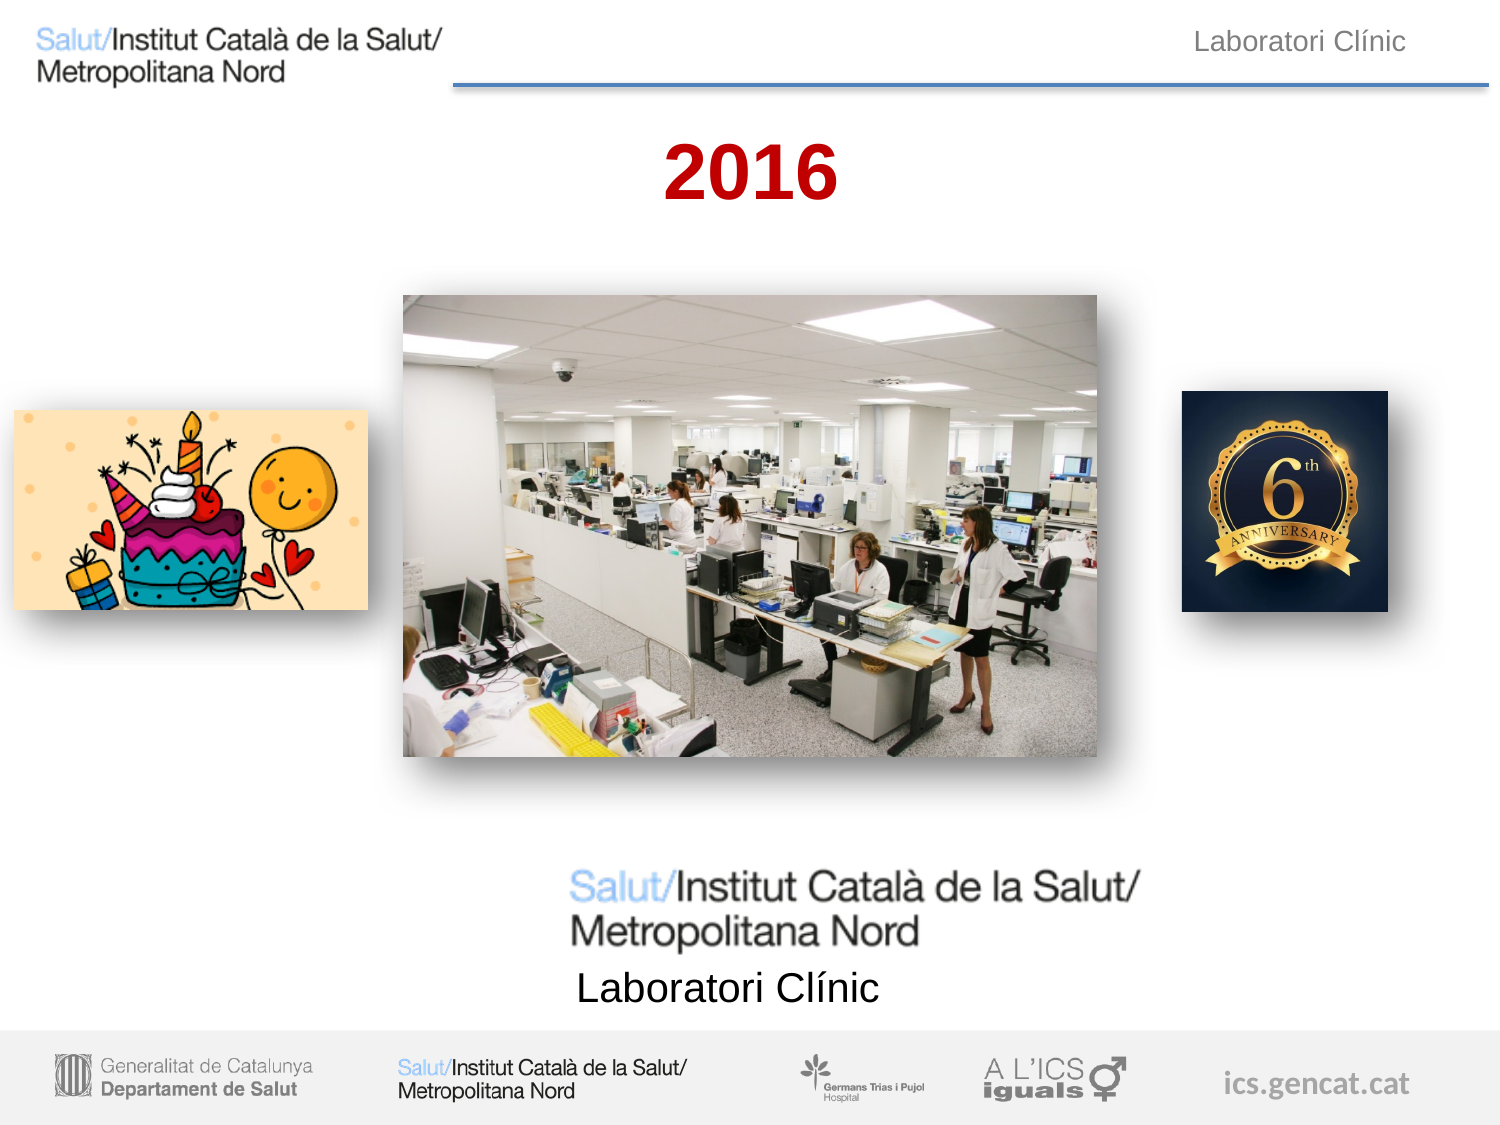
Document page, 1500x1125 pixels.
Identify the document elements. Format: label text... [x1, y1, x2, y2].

picture [979, 1053, 1128, 1103]
picture [14, 410, 368, 610]
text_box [560, 861, 1151, 1020]
picture [30, 21, 449, 90]
picture [800, 1054, 924, 1103]
picture [393, 1054, 691, 1103]
picture [403, 294, 1097, 758]
text_box 2016 [648, 112, 855, 223]
picture [55, 1054, 313, 1102]
picture [1181, 391, 1389, 612]
